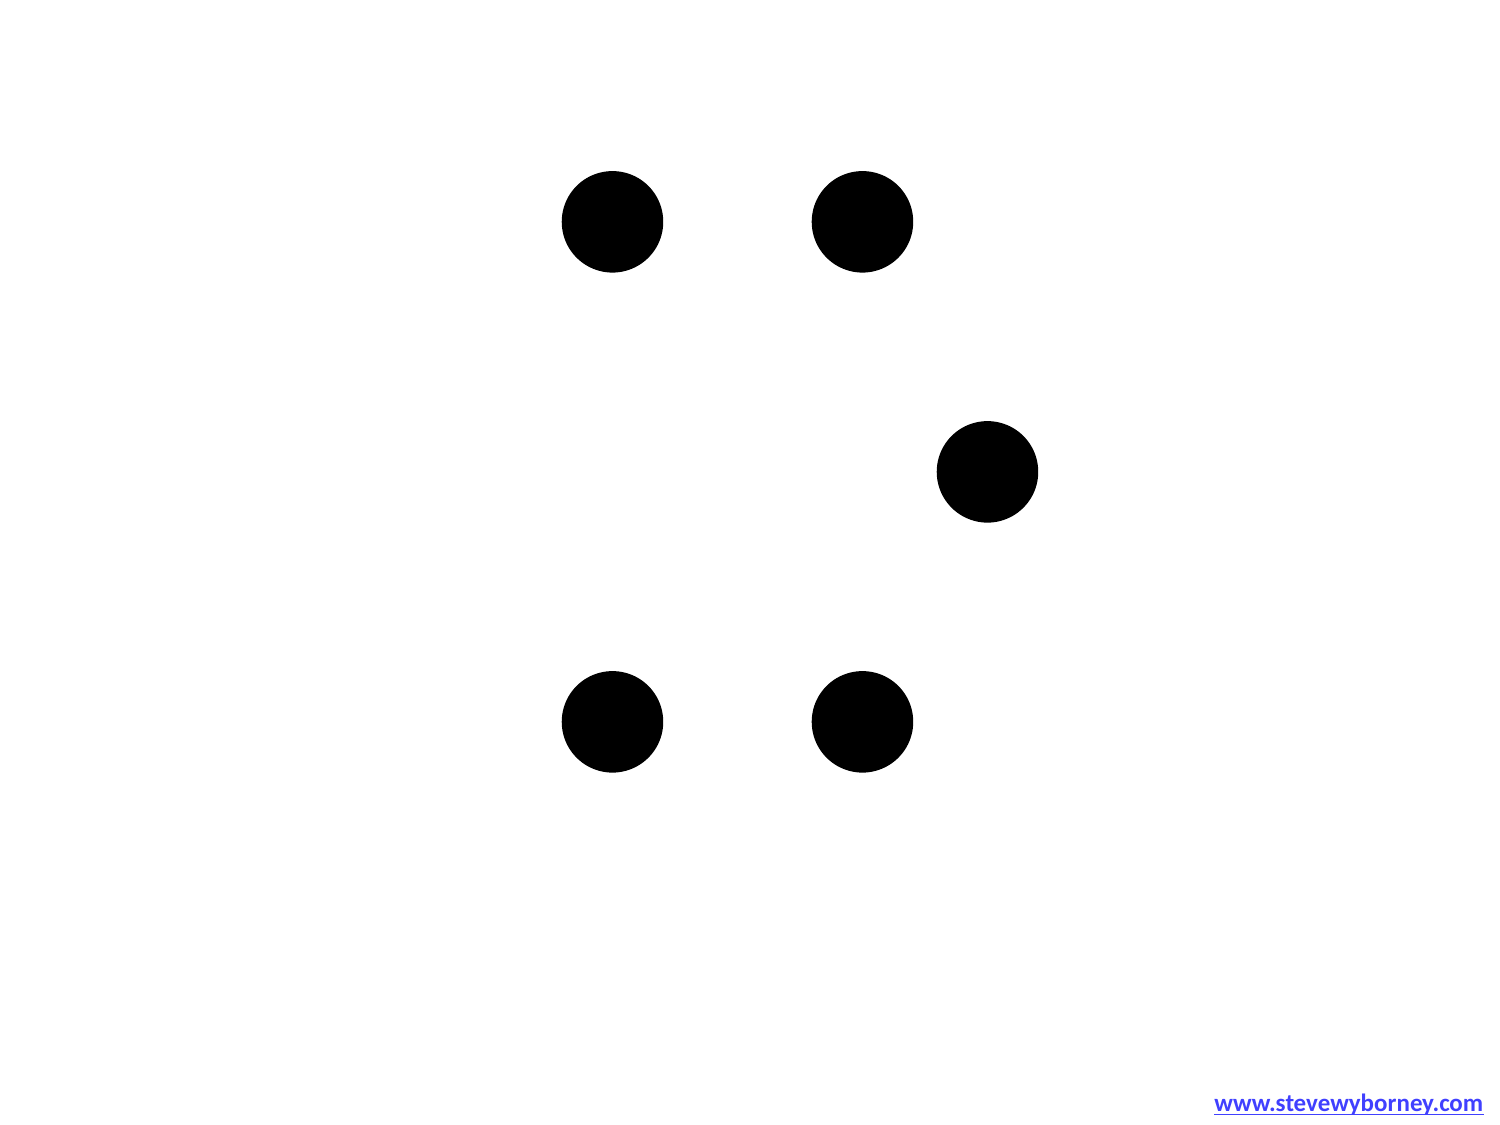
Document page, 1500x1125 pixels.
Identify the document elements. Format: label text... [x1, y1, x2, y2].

text_box [937, 421, 1038, 522]
text_box [812, 171, 913, 272]
text_box [812, 671, 913, 772]
text_box www.stevewyborney.com [1199, 1079, 1499, 1125]
text_box [562, 171, 663, 272]
text_box [562, 671, 663, 772]
